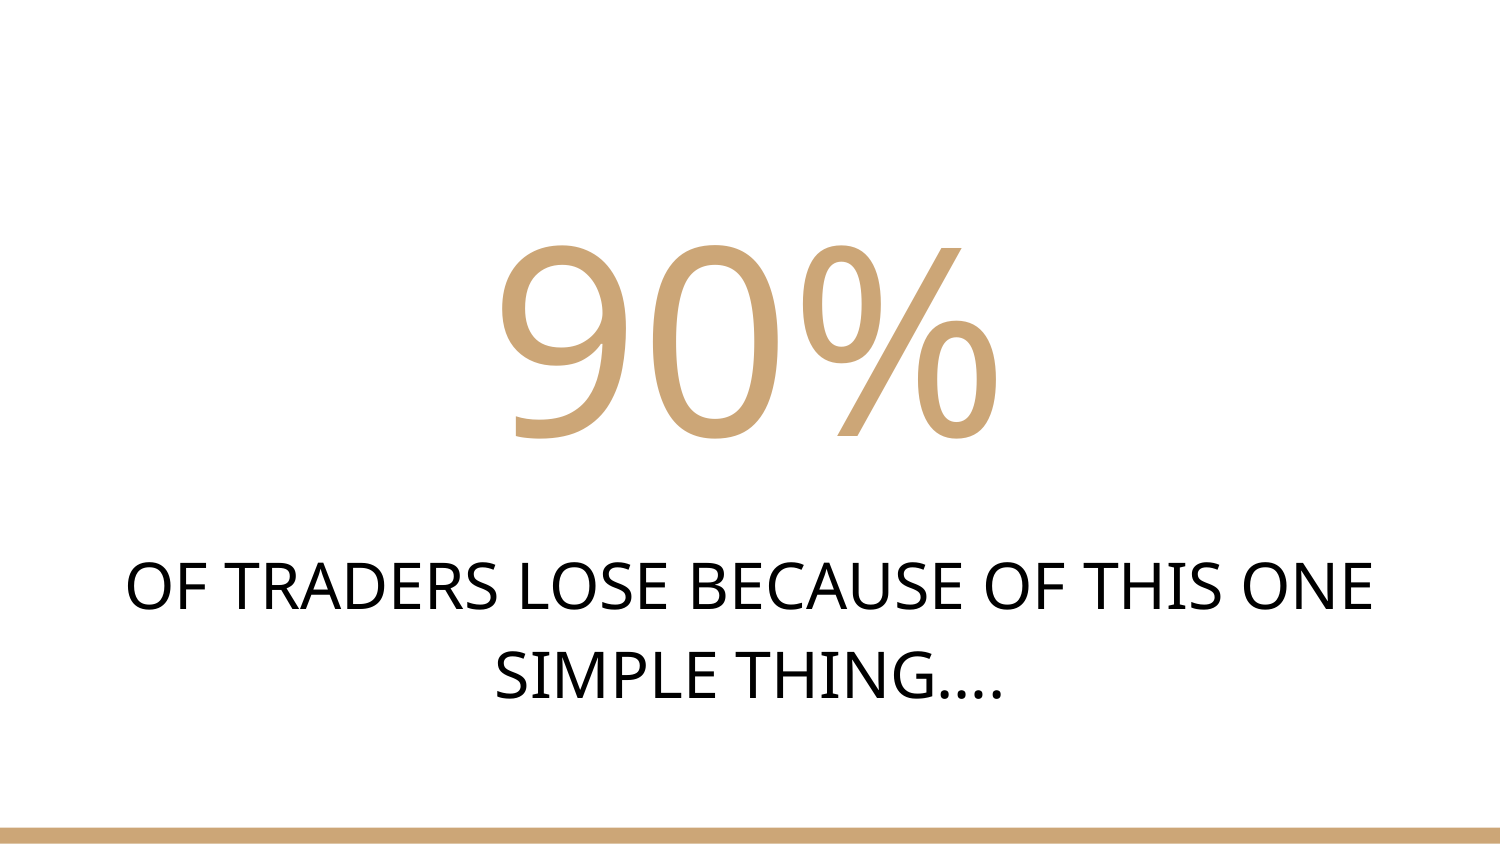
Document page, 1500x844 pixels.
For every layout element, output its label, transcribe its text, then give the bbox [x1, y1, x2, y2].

title 90% [51, 157, 1449, 507]
list OF TRADERS LOSE BECAUSE OF THIS ONE SIMPLE THING…. [51, 518, 1449, 695]
